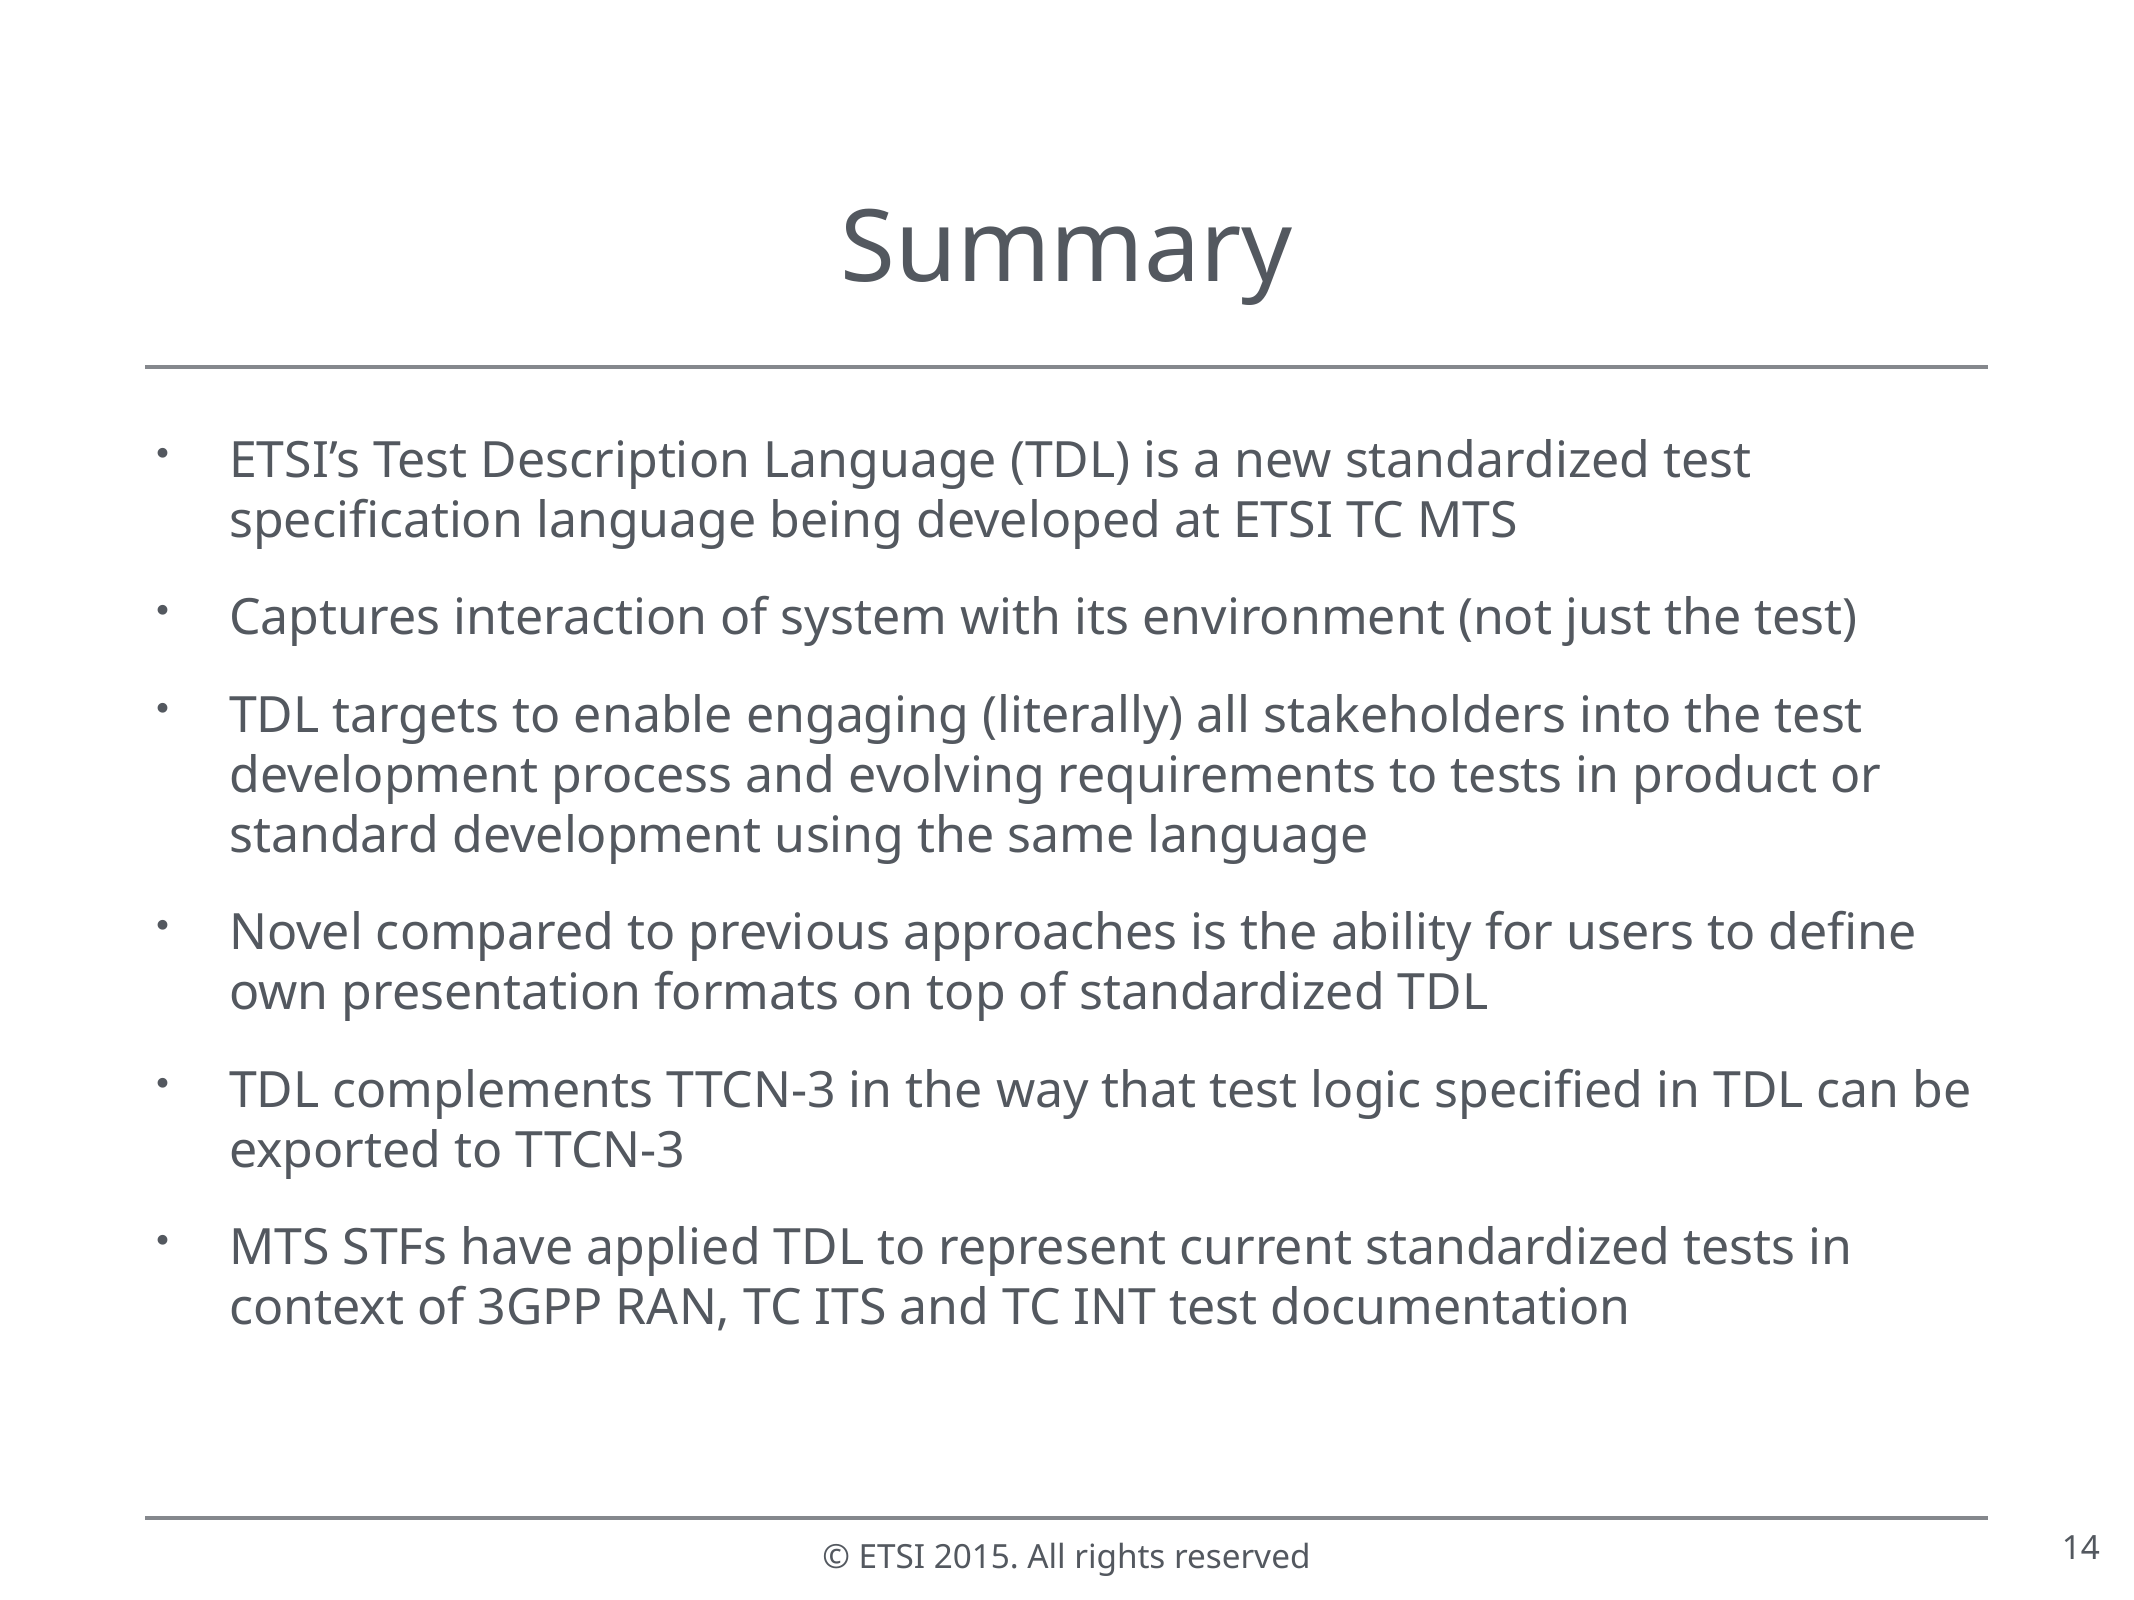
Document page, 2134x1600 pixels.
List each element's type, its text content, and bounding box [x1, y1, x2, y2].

list ETSI’s Test Description Language (TDL) is a new standardized test specification language being developed at ETSI TC MTS Captures interaction of system with its environment (not just the test) TDL targets to enable engaging (literally) all stakeholders into the test development process and evolving requirements to tests in product or standard development using the same language Novel compared to previous approaches is the ability for users to define own presentation formats on top of standardized TDL TDL complements TTCN-3 in the way that test logic specified in TDL can be exported to TTCN-3 MTS STFs have applied TDL to represent current standardized tests in context of 3GPP RAN, TC ITS and TC INT test documentation [155, 426, 1978, 1459]
slide_number 14 [2052, 1526, 2110, 1584]
title Summary [155, 64, 1978, 420]
